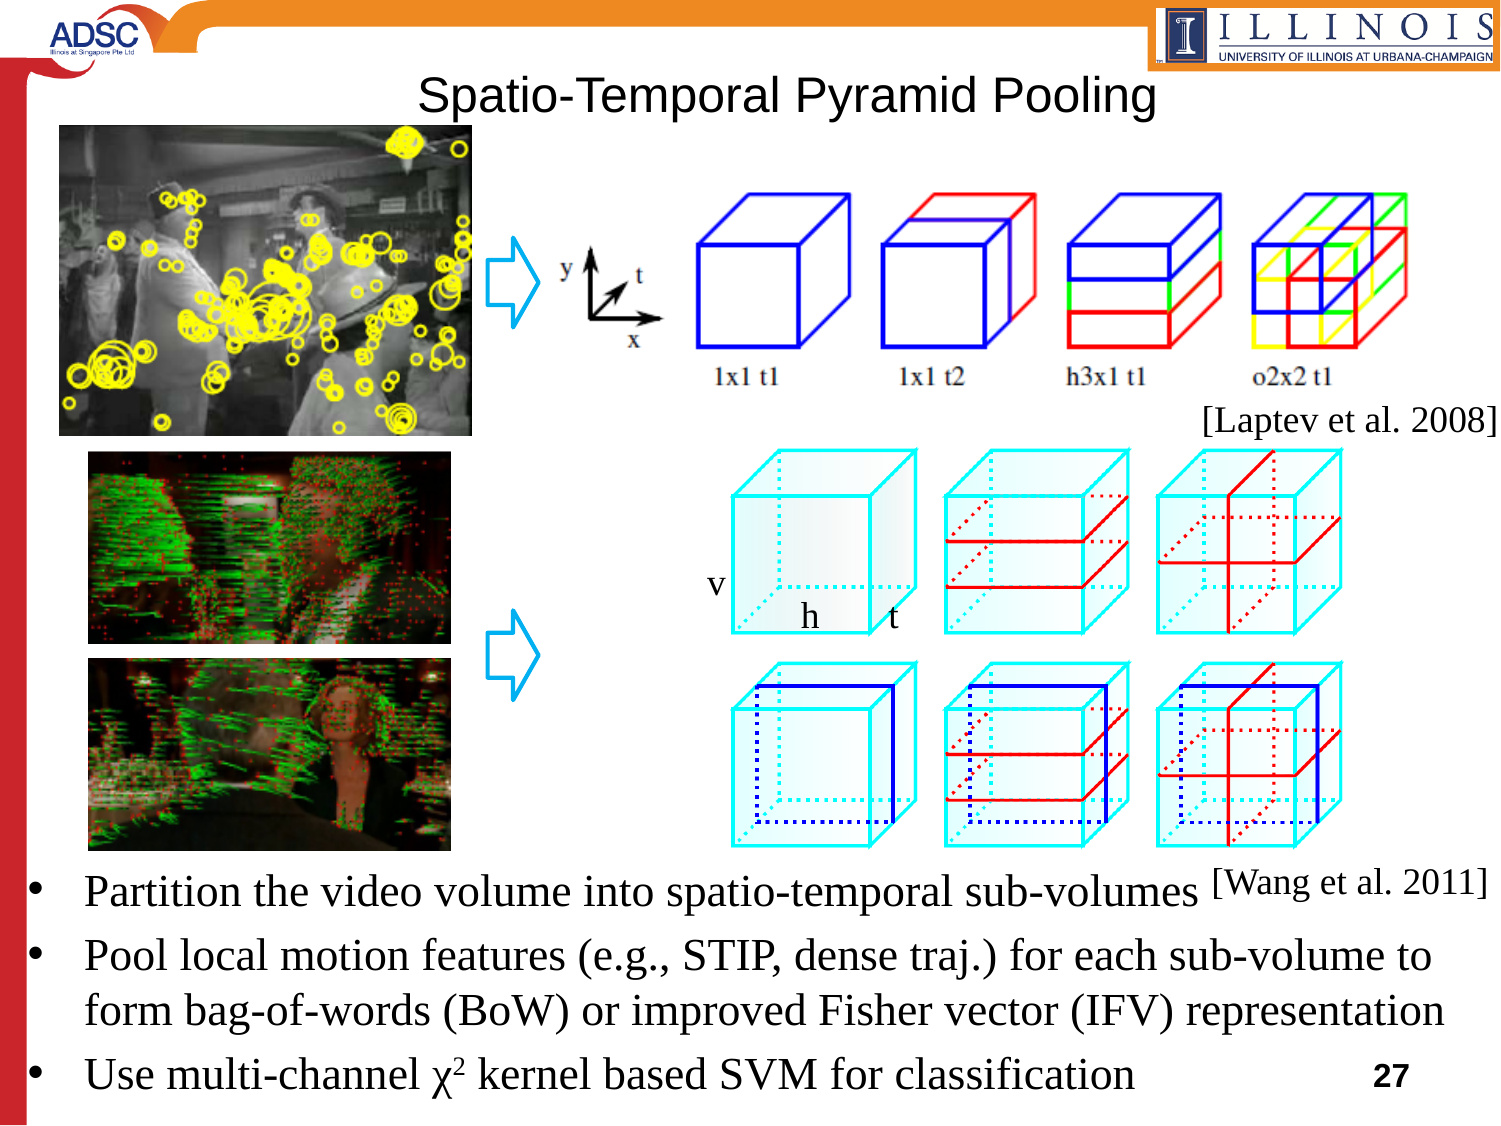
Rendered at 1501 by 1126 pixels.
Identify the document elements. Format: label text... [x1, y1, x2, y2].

text_box Partition the video volume into spatio-temporal sub-volumes Pool local motion features (e.g., STIP, dense traj.) for each sub-volume to form bag-of-words (BoW) or improved Fisher vector (IFV) representation Use multi-channel χ2 kernel based SVM for classification [12, 853, 1501, 1026]
picture [1156, 8, 1493, 59]
text_box 27 [1075, 1046, 1426, 1126]
text_box [485, 235, 541, 330]
picture [88, 657, 451, 851]
text_box [485, 608, 541, 703]
picture [88, 449, 451, 645]
picture [59, 124, 473, 437]
text_box [Laptev et al. 2008] [1125, 387, 1501, 448]
picture [557, 163, 1413, 399]
picture [0, 0, 199, 59]
title Spatio-Temporal Pyramid Pooling [0, 59, 1501, 128]
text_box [692, 437, 1351, 851]
